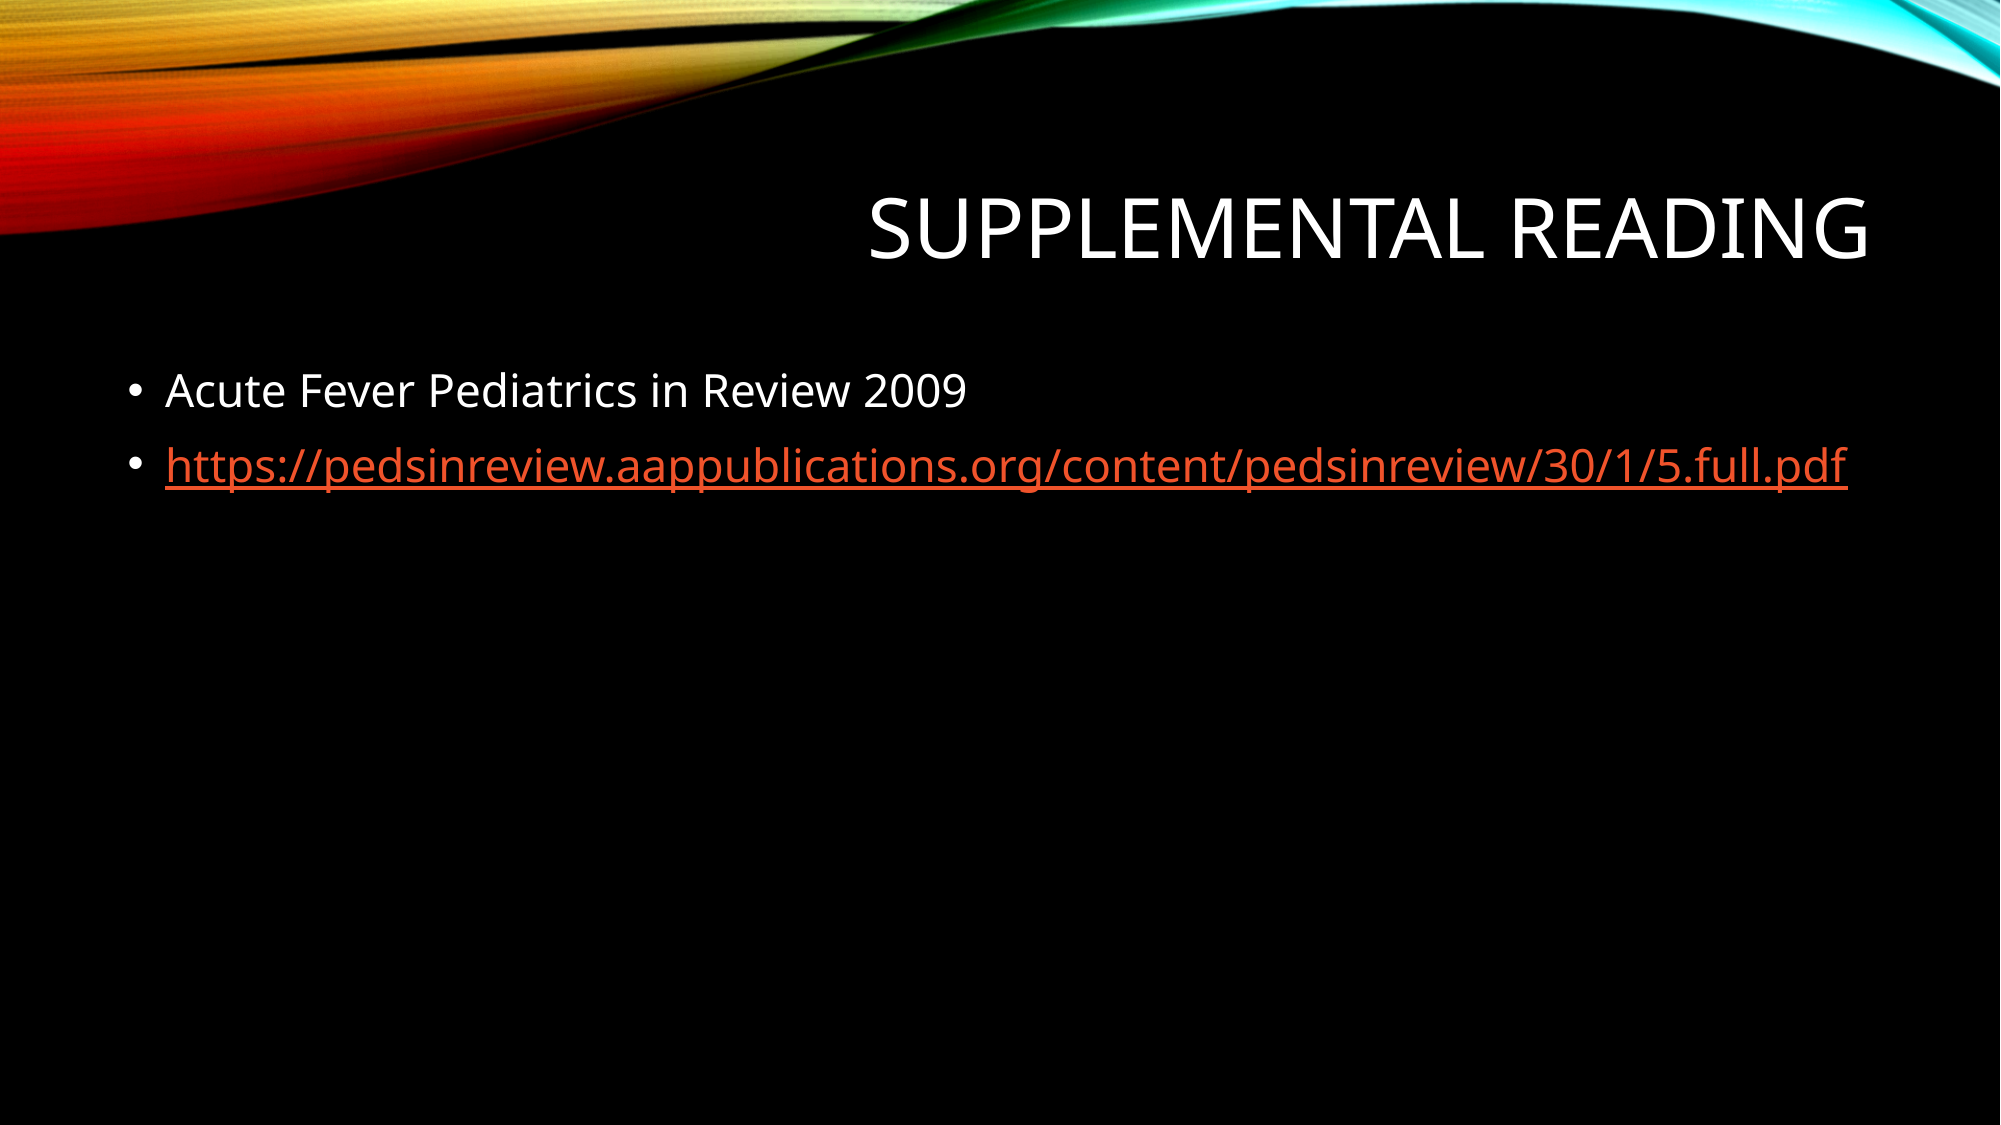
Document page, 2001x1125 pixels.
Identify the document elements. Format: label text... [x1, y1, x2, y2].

title Supplemental reading [474, 125, 1888, 338]
list Acute Fever Pediatrics in Review 2009 https://pedsinreview.aappublications.org/content/pedsinreview/30/1/5.full.pdf [112, 360, 1888, 1021]
picture [0, 0, 2000, 237]
